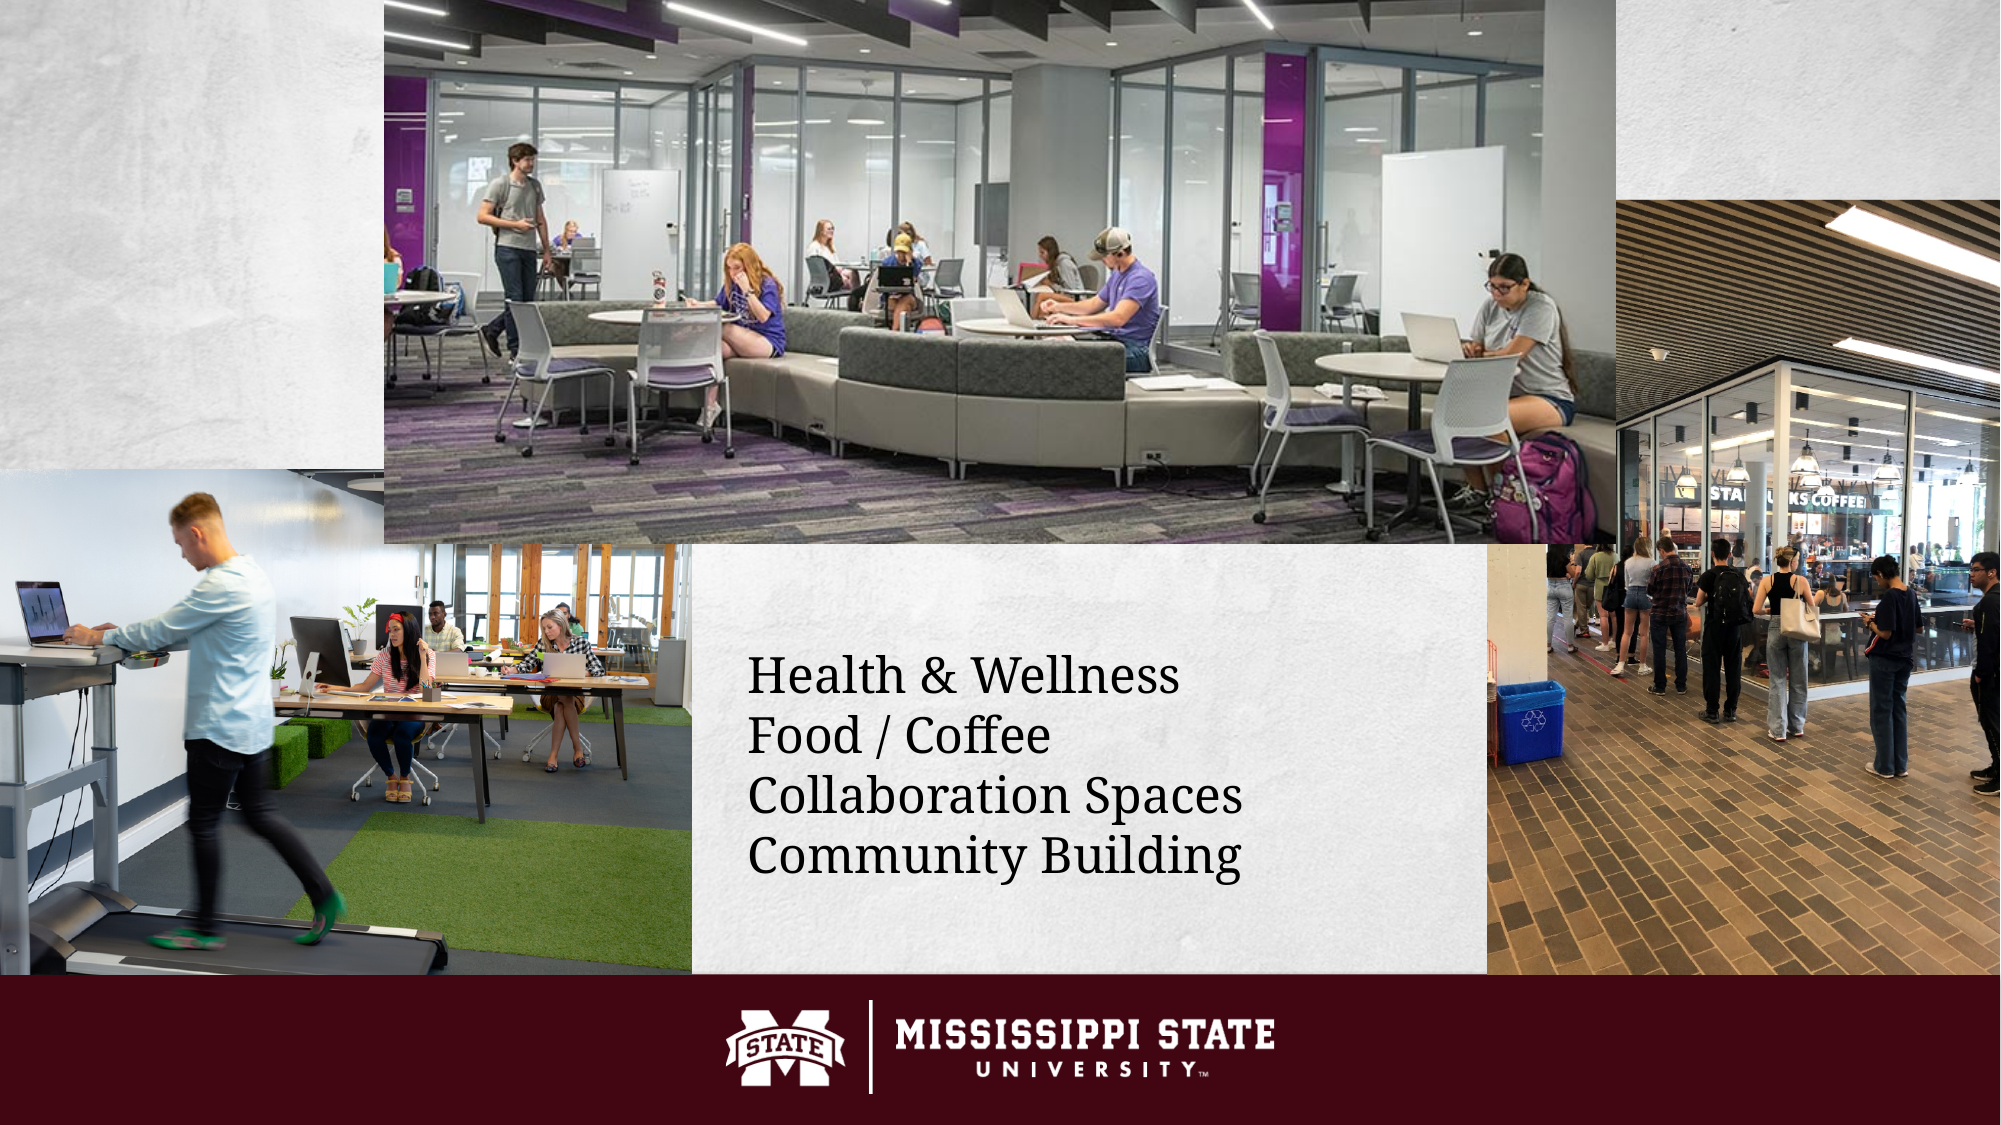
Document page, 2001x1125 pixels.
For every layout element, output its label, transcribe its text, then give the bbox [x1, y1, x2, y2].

text_box Health & Wellness Food / Coffee Collaboration Spaces Community Building [733, 636, 1716, 937]
picture [0, 0, 2000, 976]
